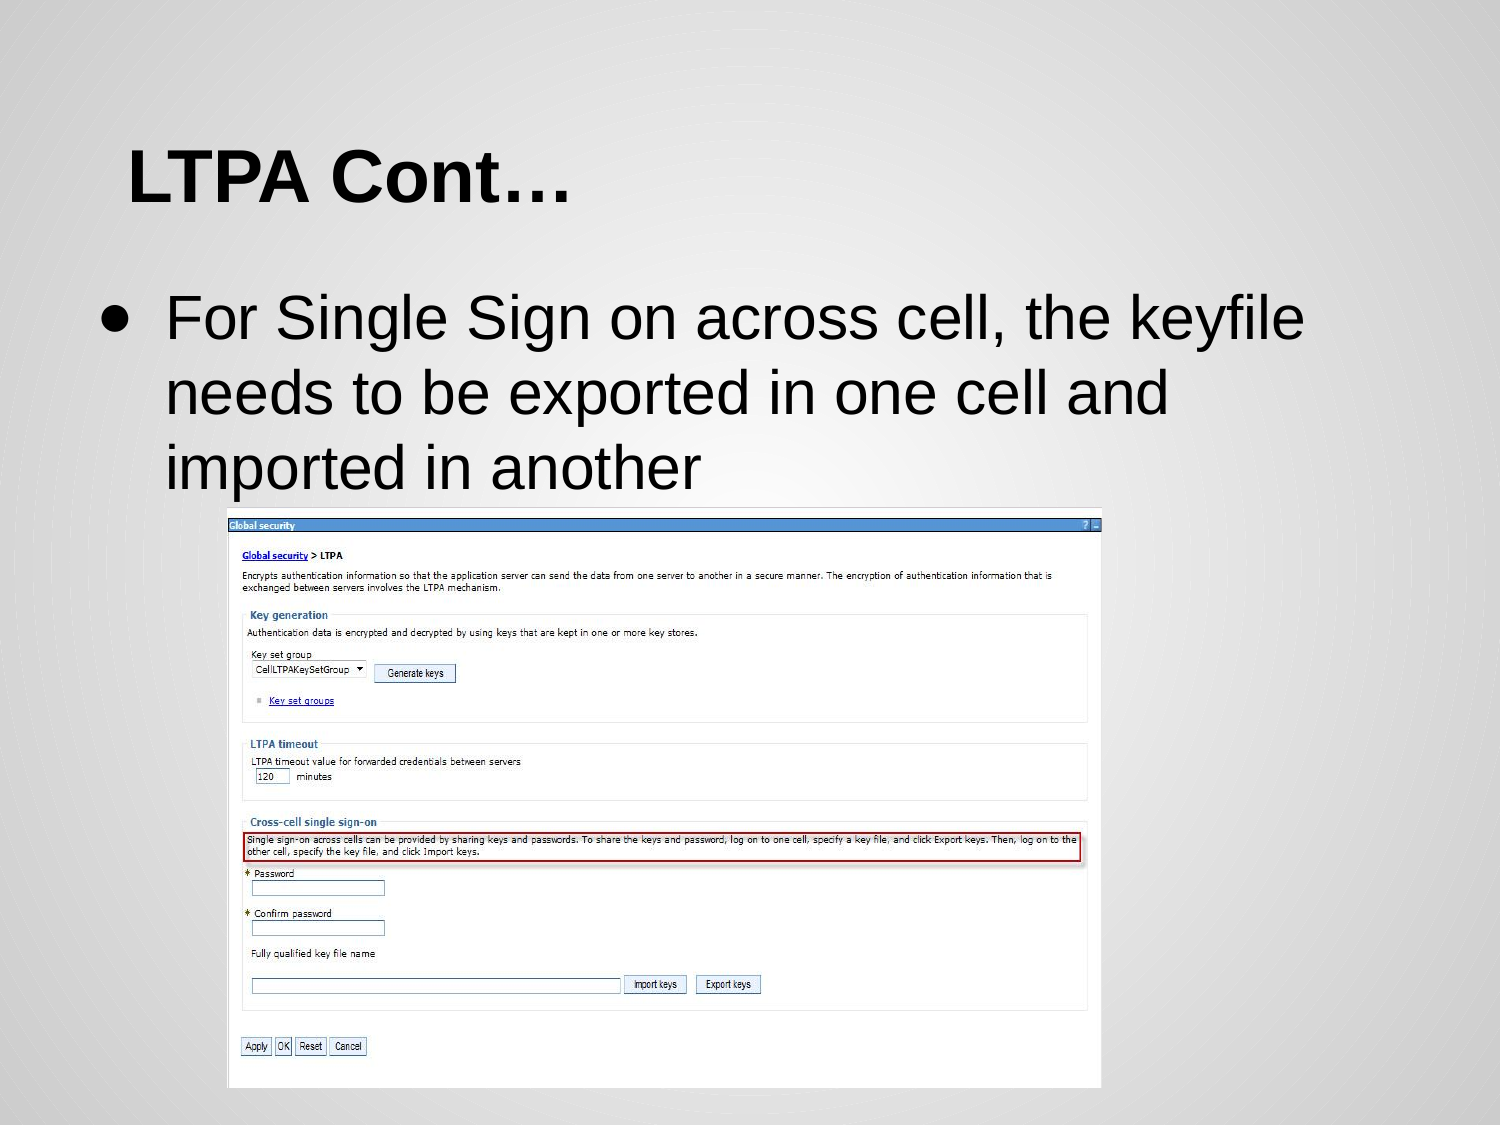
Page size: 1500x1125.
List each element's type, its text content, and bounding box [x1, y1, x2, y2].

list For Single Sign on across cell, the keyfile needs to be exported in one cell and imported in another [75, 262, 1425, 1078]
title LTPA Cont… [75, 45, 1425, 233]
picture [227, 507, 1103, 1089]
